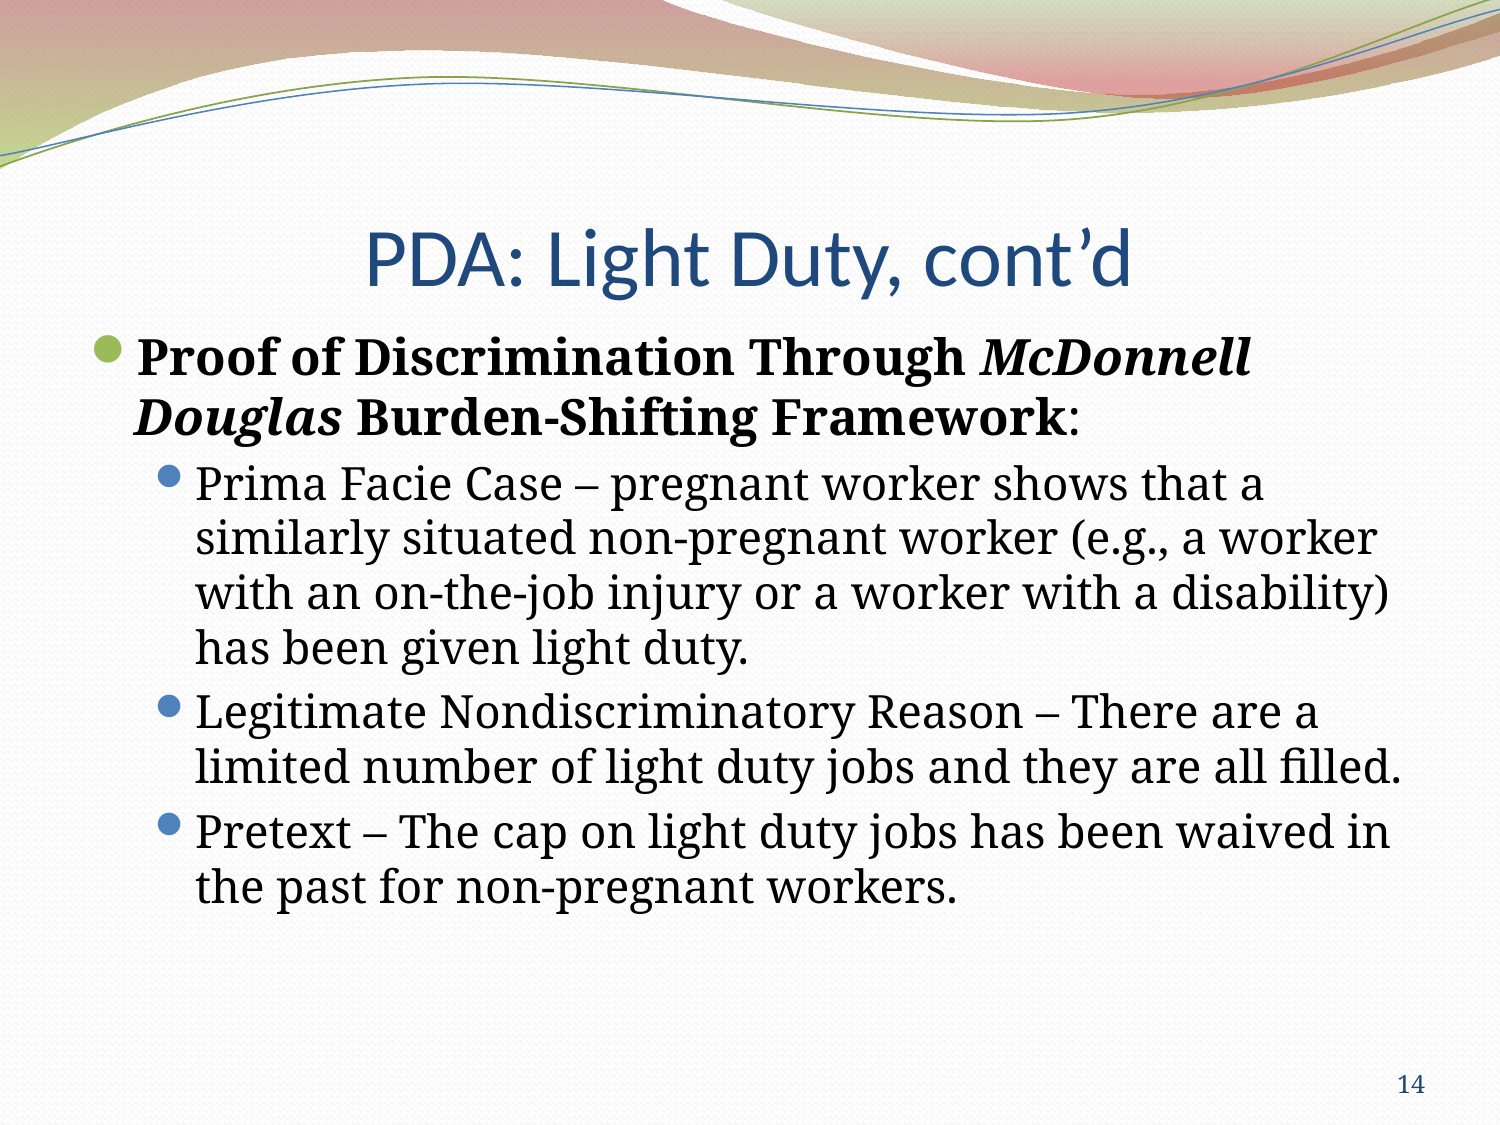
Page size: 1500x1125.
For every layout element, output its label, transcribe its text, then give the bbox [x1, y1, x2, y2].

title PDA: Light Duty, cont’d [74, 115, 1426, 304]
slide_number 14 [1299, 1042, 1425, 1103]
list Proof of Discrimination Through McDonnell Douglas Burden-Shifting Framework: Prima Facie Case – pregnant worker shows that a similarly situated non-pregnant worker (e.g., a worker with an on-the-job injury or a worker with a disability) has been given light duty. Legitimate Nondiscriminatory Reason – There are a limited number of light duty jobs and they are all filled. Pretext – The cap on light duty jobs has been waived in the past for non-pregnant workers. [74, 317, 1426, 1038]
